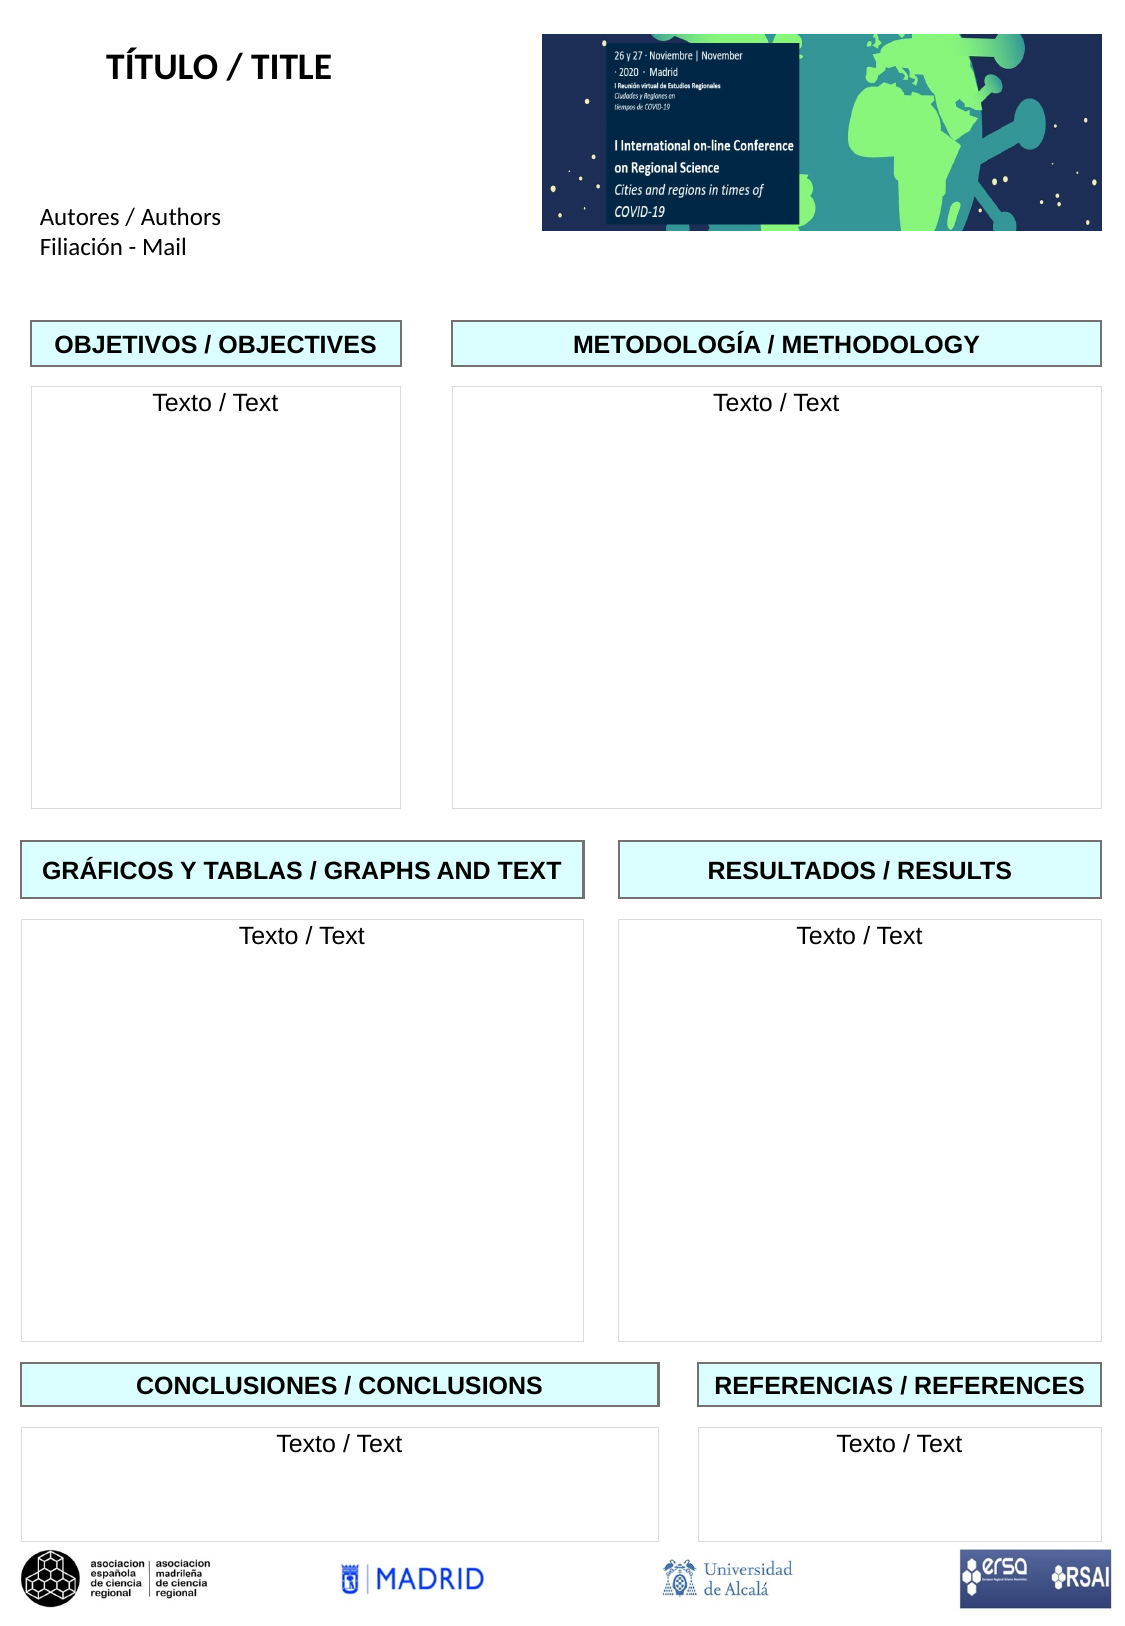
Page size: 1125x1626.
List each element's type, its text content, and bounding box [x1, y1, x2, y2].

text_box OBJETIVOS / OBJECTIVES [30, 320, 402, 367]
text_box CONCLUSIONES / CONCLUSIONS [20, 1362, 660, 1407]
text_box RESULTADOS / RESULTS [618, 840, 1102, 899]
picture [542, 34, 1102, 231]
text_box Texto / Text [452, 386, 1102, 809]
picture [2, 1541, 1125, 1625]
text_box REFERENCIAS / REFERENCES [697, 1362, 1102, 1407]
text_box Texto / Text [31, 386, 401, 809]
text_box Texto / Text [20, 1427, 659, 1541]
text_box METODOLOGÍA / METHODOLOGY [451, 320, 1102, 367]
text_box Texto / Text [20, 919, 584, 1342]
text_box Texto / Text [618, 919, 1102, 1342]
text_box TÍTULO / TITLE [91, 34, 348, 95]
text_box Autores / Authors Filiación - Mail [25, 192, 237, 268]
text_box Texto / Text [698, 1427, 1102, 1541]
text_box GRÁFICOS Y TABLAS / GRAPHS AND TEXT [20, 840, 585, 899]
